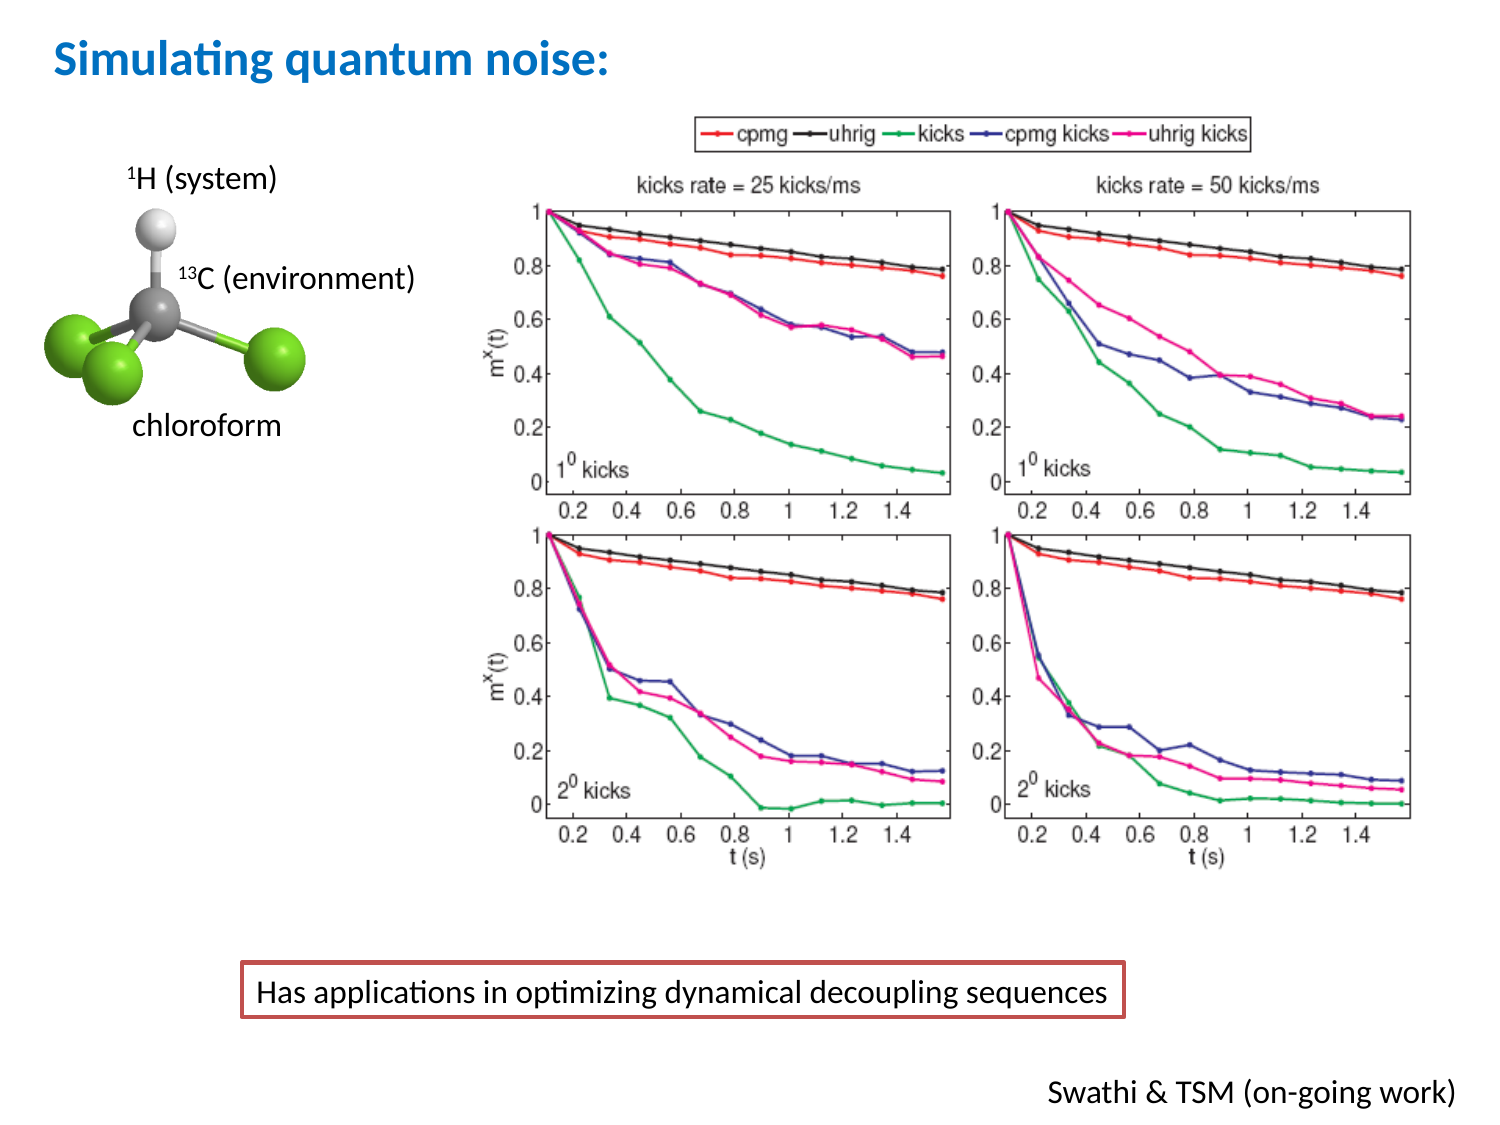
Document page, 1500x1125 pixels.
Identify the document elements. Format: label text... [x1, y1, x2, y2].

picture [474, 87, 1441, 896]
text_box Simulating quantum noise: [38, 17, 625, 93]
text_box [40, 148, 435, 452]
text_box Swathi & TSM (on-going work) [1032, 1062, 1473, 1118]
text_box Has applications in optimizing dynamical decoupling sequences [240, 960, 1126, 1019]
